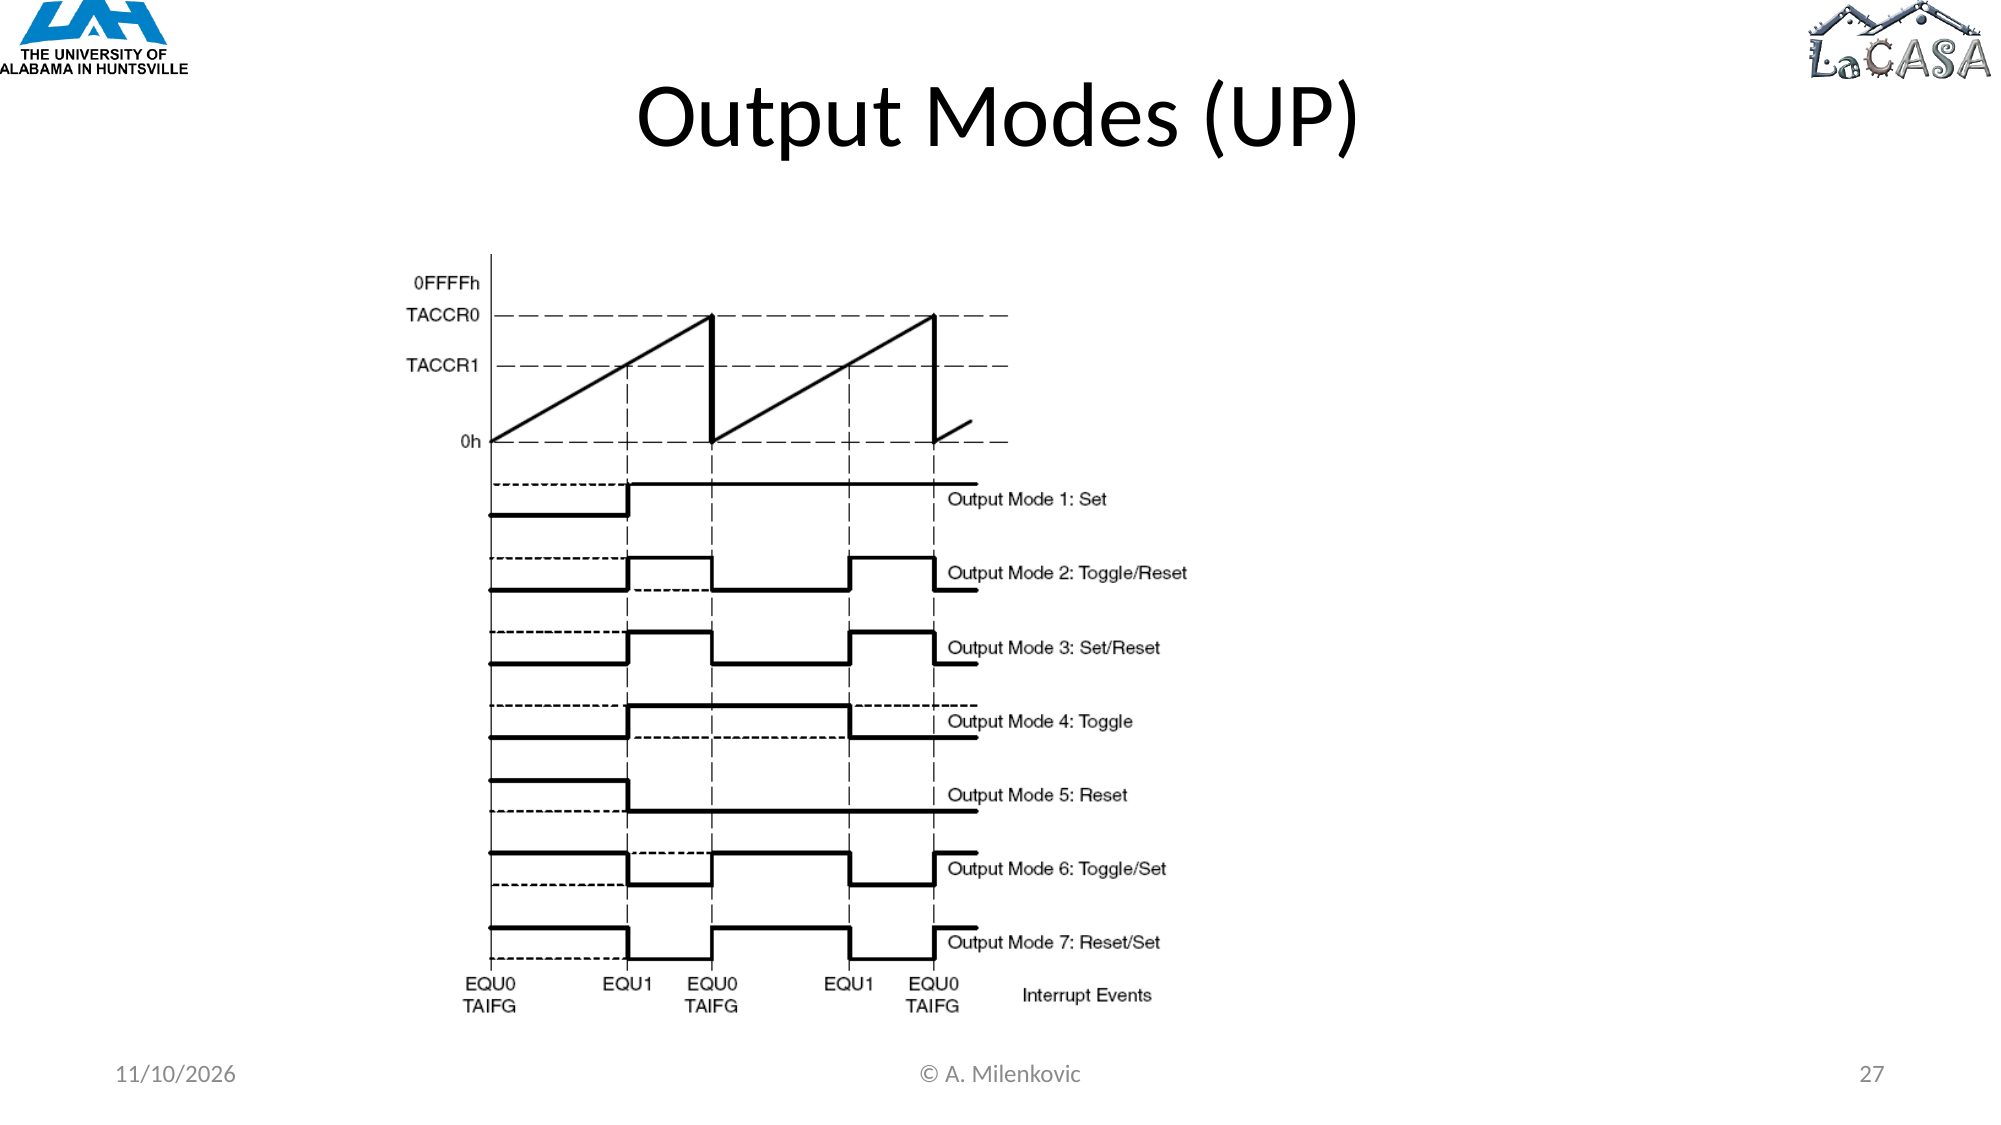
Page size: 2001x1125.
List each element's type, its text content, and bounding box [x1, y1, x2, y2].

picture [0, 0, 189, 75]
picture [1798, 0, 2000, 85]
footer © A. Milenkovic [683, 1042, 1317, 1103]
picture [400, 254, 1192, 1036]
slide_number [99, 1042, 567, 1103]
slide_number 27 [1433, 1042, 1900, 1103]
title Output Modes (UP) [99, 45, 1900, 175]
